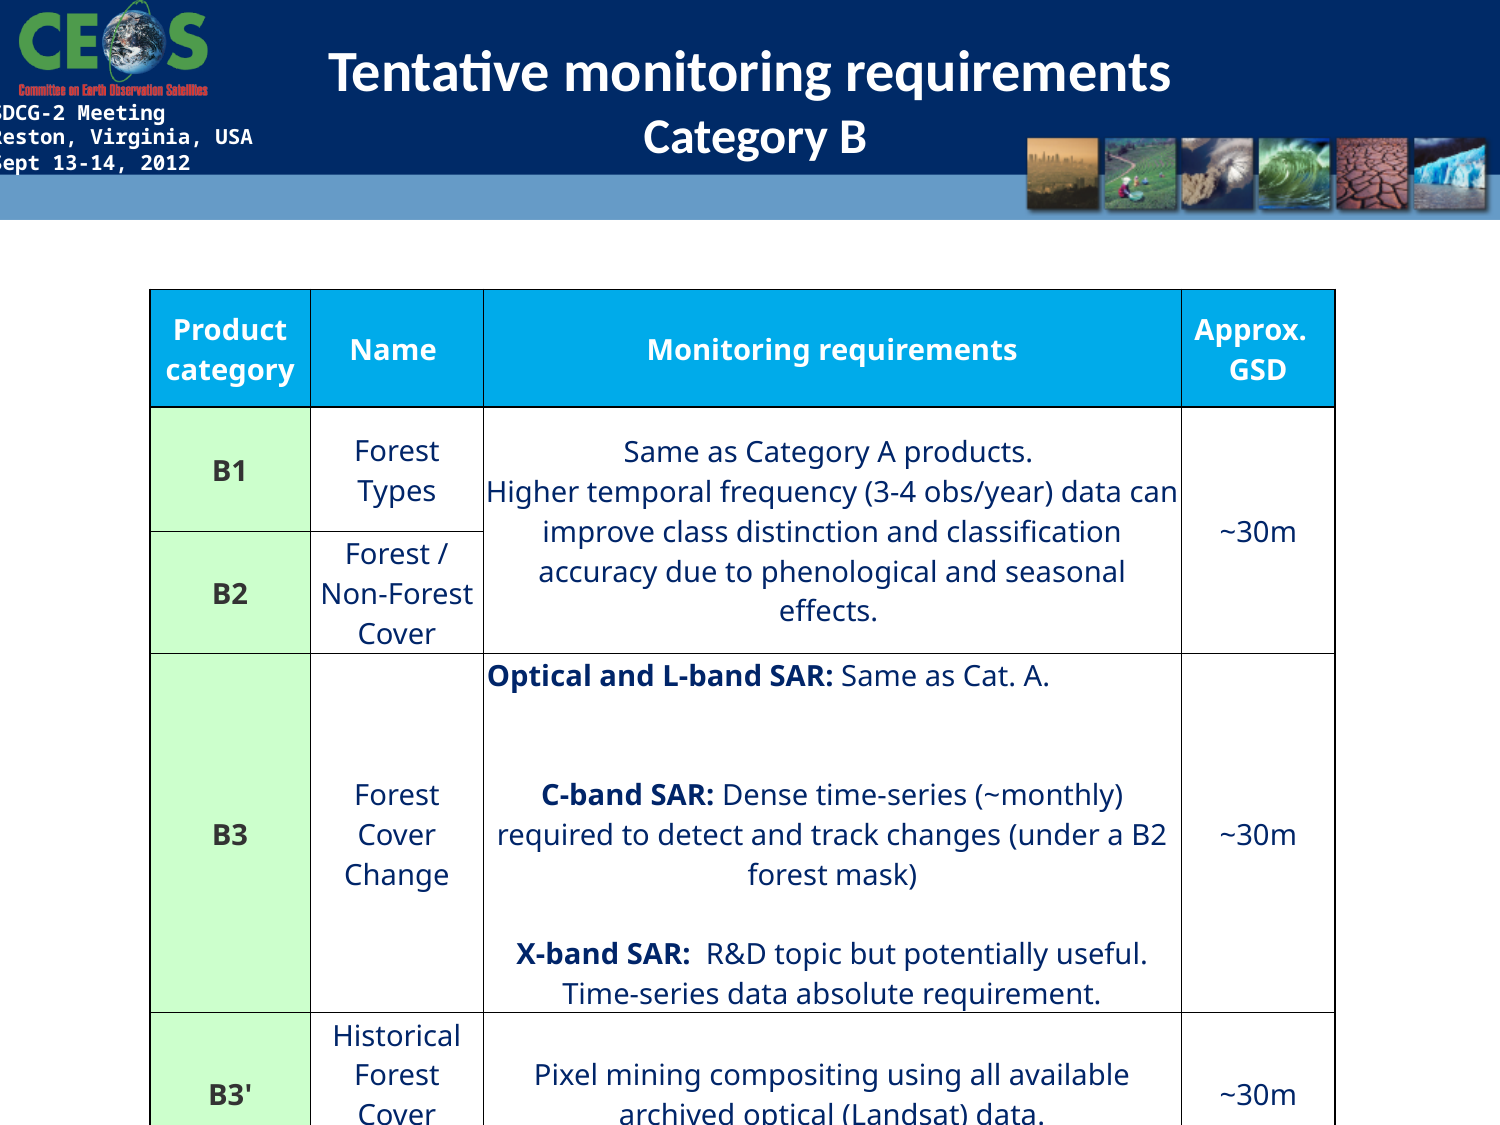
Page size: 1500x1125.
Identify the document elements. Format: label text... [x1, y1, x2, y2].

title Tentative monitoring requirements Category B [74, 4, 1426, 193]
table_cell ~30m [1182, 408, 1334, 653]
table_cell B3 [151, 654, 310, 1012]
table_cell Optical and L-band SAR: Same as Cat. A. C-band SAR: Dense time-series (~monthly) required to detect and track changes (under a B2 forest mask) X-band SAR: R&D topic but potentially useful. Time-series data absolute requirement. [484, 654, 1181, 1012]
table_header Product category [151, 290, 310, 406]
table_cell Forest / Non-Forest Cover [311, 532, 483, 653]
picture [0, 0, 1500, 220]
table_cell B3' [151, 1013, 310, 1125]
table_cell ~30m [1182, 654, 1334, 1012]
table_cell B1 [151, 408, 310, 531]
table_cell Same as Category A products. Higher temporal frequency (3-4 obs/year) data can improve class distinction and classification accuracy due to phenological and seasonal effects. [484, 408, 1181, 653]
table_cell ~30m [1182, 1013, 1334, 1125]
table_cell Forest Types [311, 408, 483, 531]
table_cell Pixel mining compositing using all available archived optical (Landsat) data. [484, 1013, 1181, 1125]
table_header Monitoring requirements [484, 290, 1181, 406]
table_cell Forest Cover Change [311, 654, 483, 1012]
table_header Approx. GSD [1182, 290, 1334, 406]
table_cell B2 [151, 532, 310, 653]
table_header Name [311, 290, 483, 406]
table_cell Historical Forest Cover Change [311, 1013, 483, 1125]
